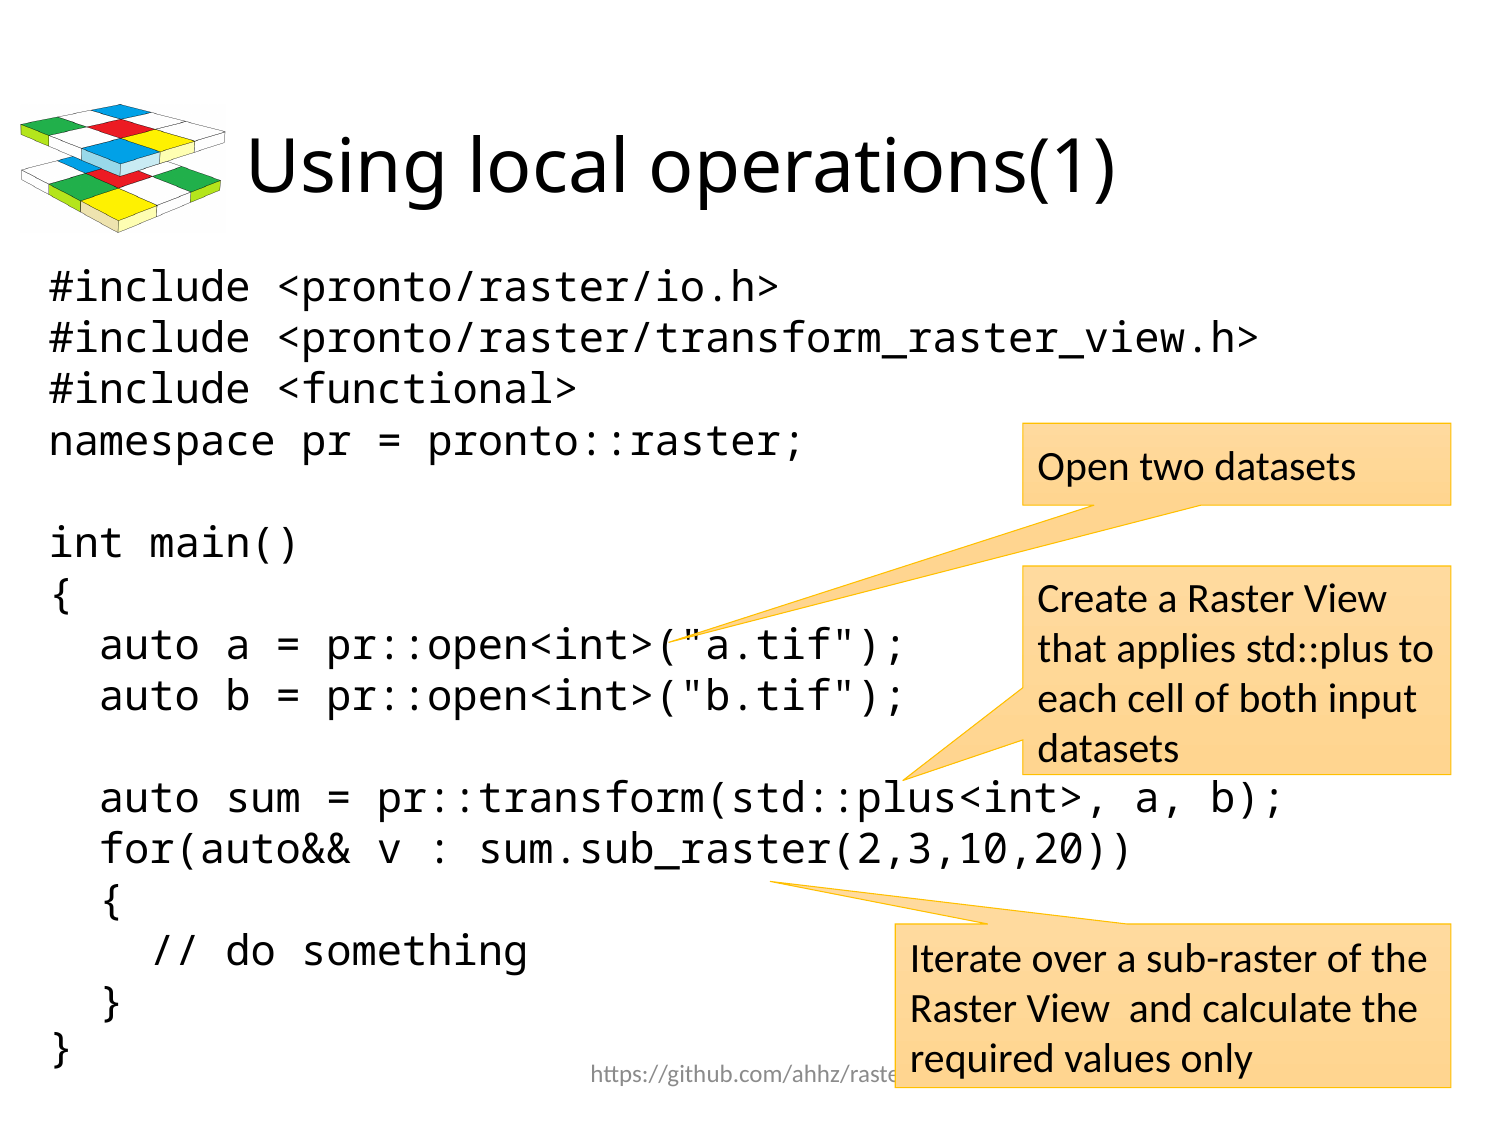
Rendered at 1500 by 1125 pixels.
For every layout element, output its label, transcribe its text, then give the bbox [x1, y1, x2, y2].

title Using local operations(1) [230, 59, 1397, 258]
picture [20, 104, 226, 233]
text_box Open two datasets [668, 422, 1452, 643]
text_box Iterate over a sub-raster of the Raster View and calculate the required values only [769, 880, 1452, 1089]
footer https://github.com/ahhz/raster [496, 1042, 1004, 1103]
text_box Create a Raster View that applies std::plus to each cell of both input datasets [902, 565, 1452, 782]
list #include <pronto/raster/io.h> #include <pronto/raster/transform_raster_view.h> #include <functional> namespace pr = pronto::raster; int main() { auto a = pr::open<int>("a.tif"); auto b = pr::open<int>("b.tif"); auto sum = pr::transform(std::plus<int>, a, b); for(auto&& v : sum.sub_raster(2,3,10,20)) { // do something } } [33, 258, 1467, 1108]
